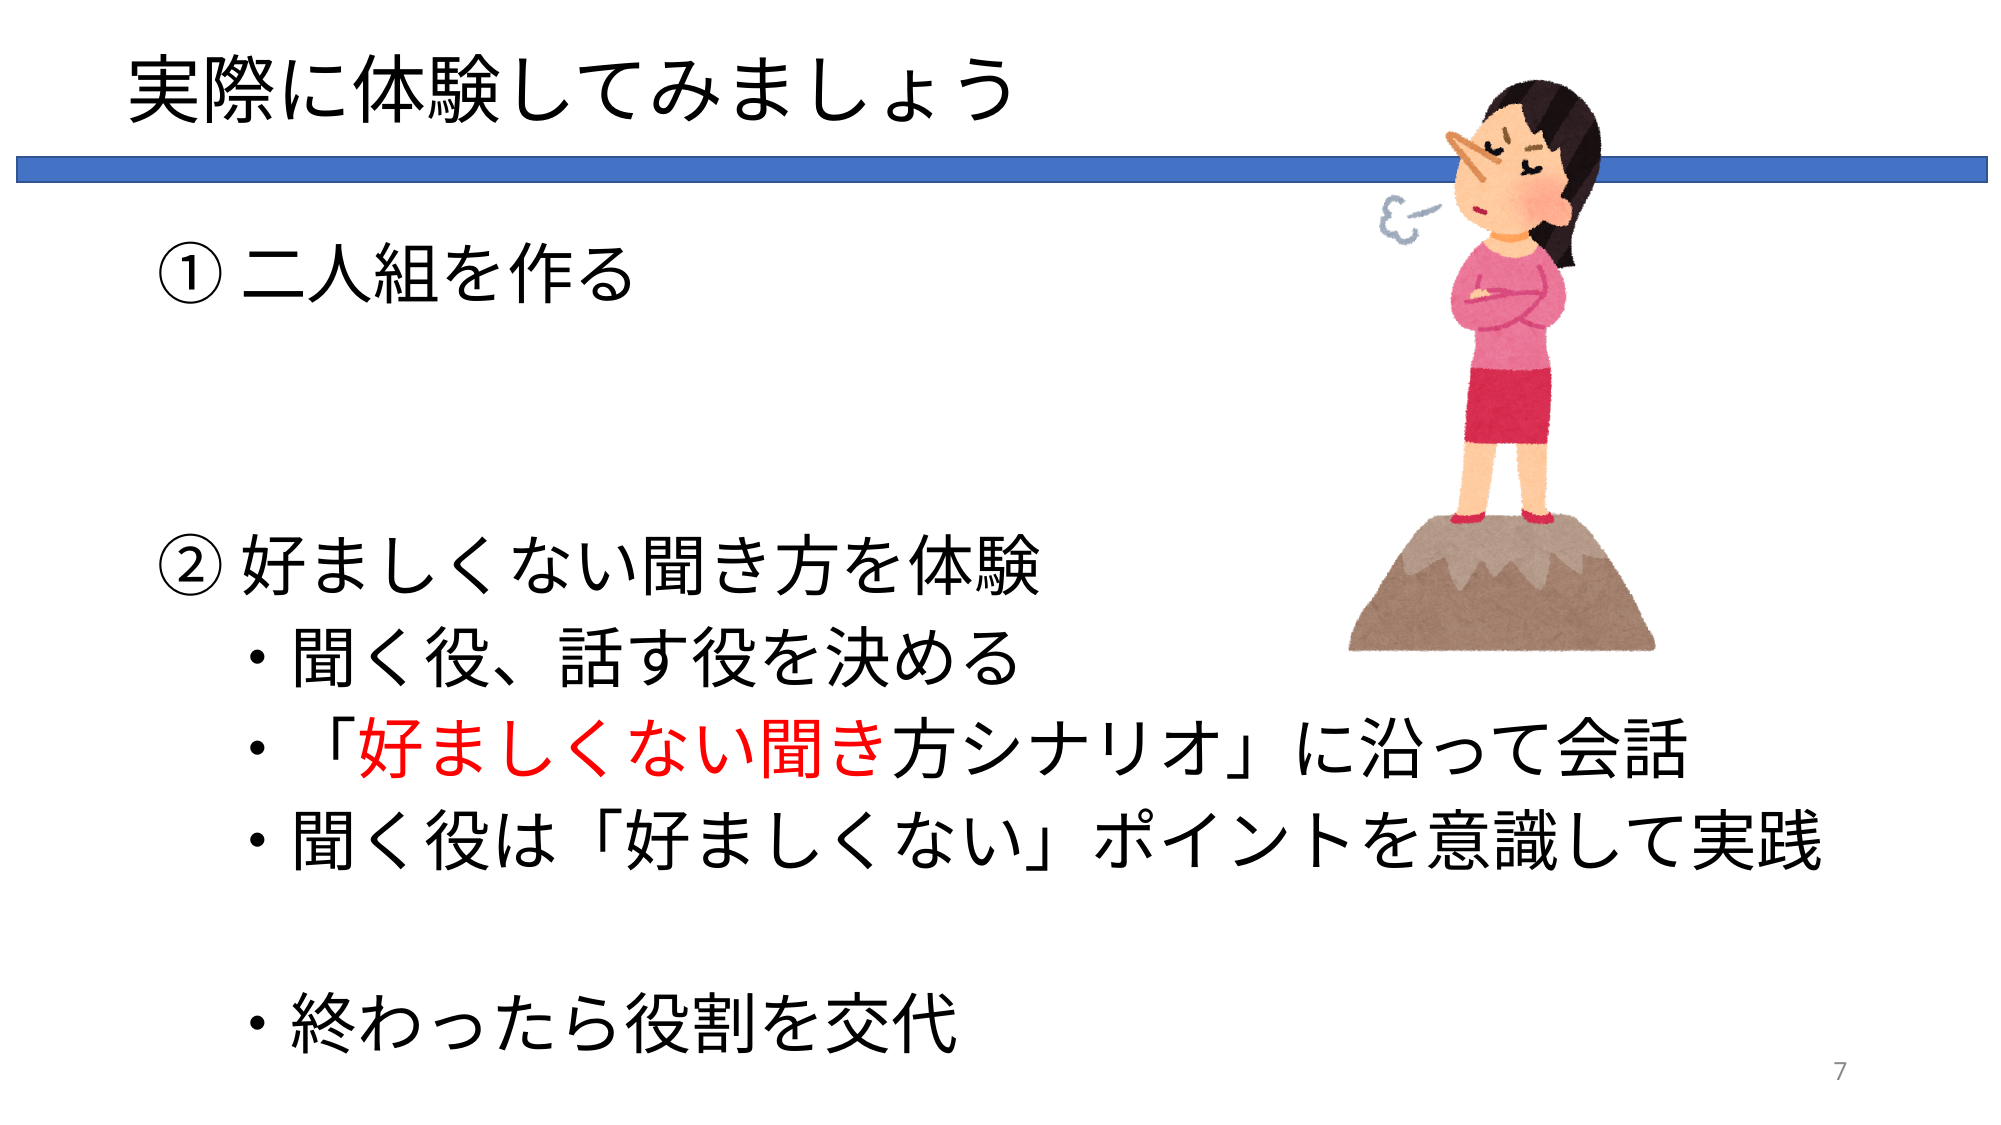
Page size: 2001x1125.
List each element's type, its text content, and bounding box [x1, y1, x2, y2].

text_box ②好ましくない聞き方を体験 ・聞く役、話す役を決める ・「好ましくない聞き方シナリオ」に沿って会話 ・聞く役は「好ましくない」ポイントを意識して実践 ・終わったら役割を交代 [142, 504, 1957, 1070]
text_box [16, 156, 1269, 183]
picture [1269, 51, 1741, 677]
text_box ①二人組を作る [142, 224, 722, 320]
text_box [1741, 156, 1988, 183]
text_box 実際に体験してみましょう [111, 34, 1483, 140]
slide_number 7 [1412, 1042, 1863, 1103]
